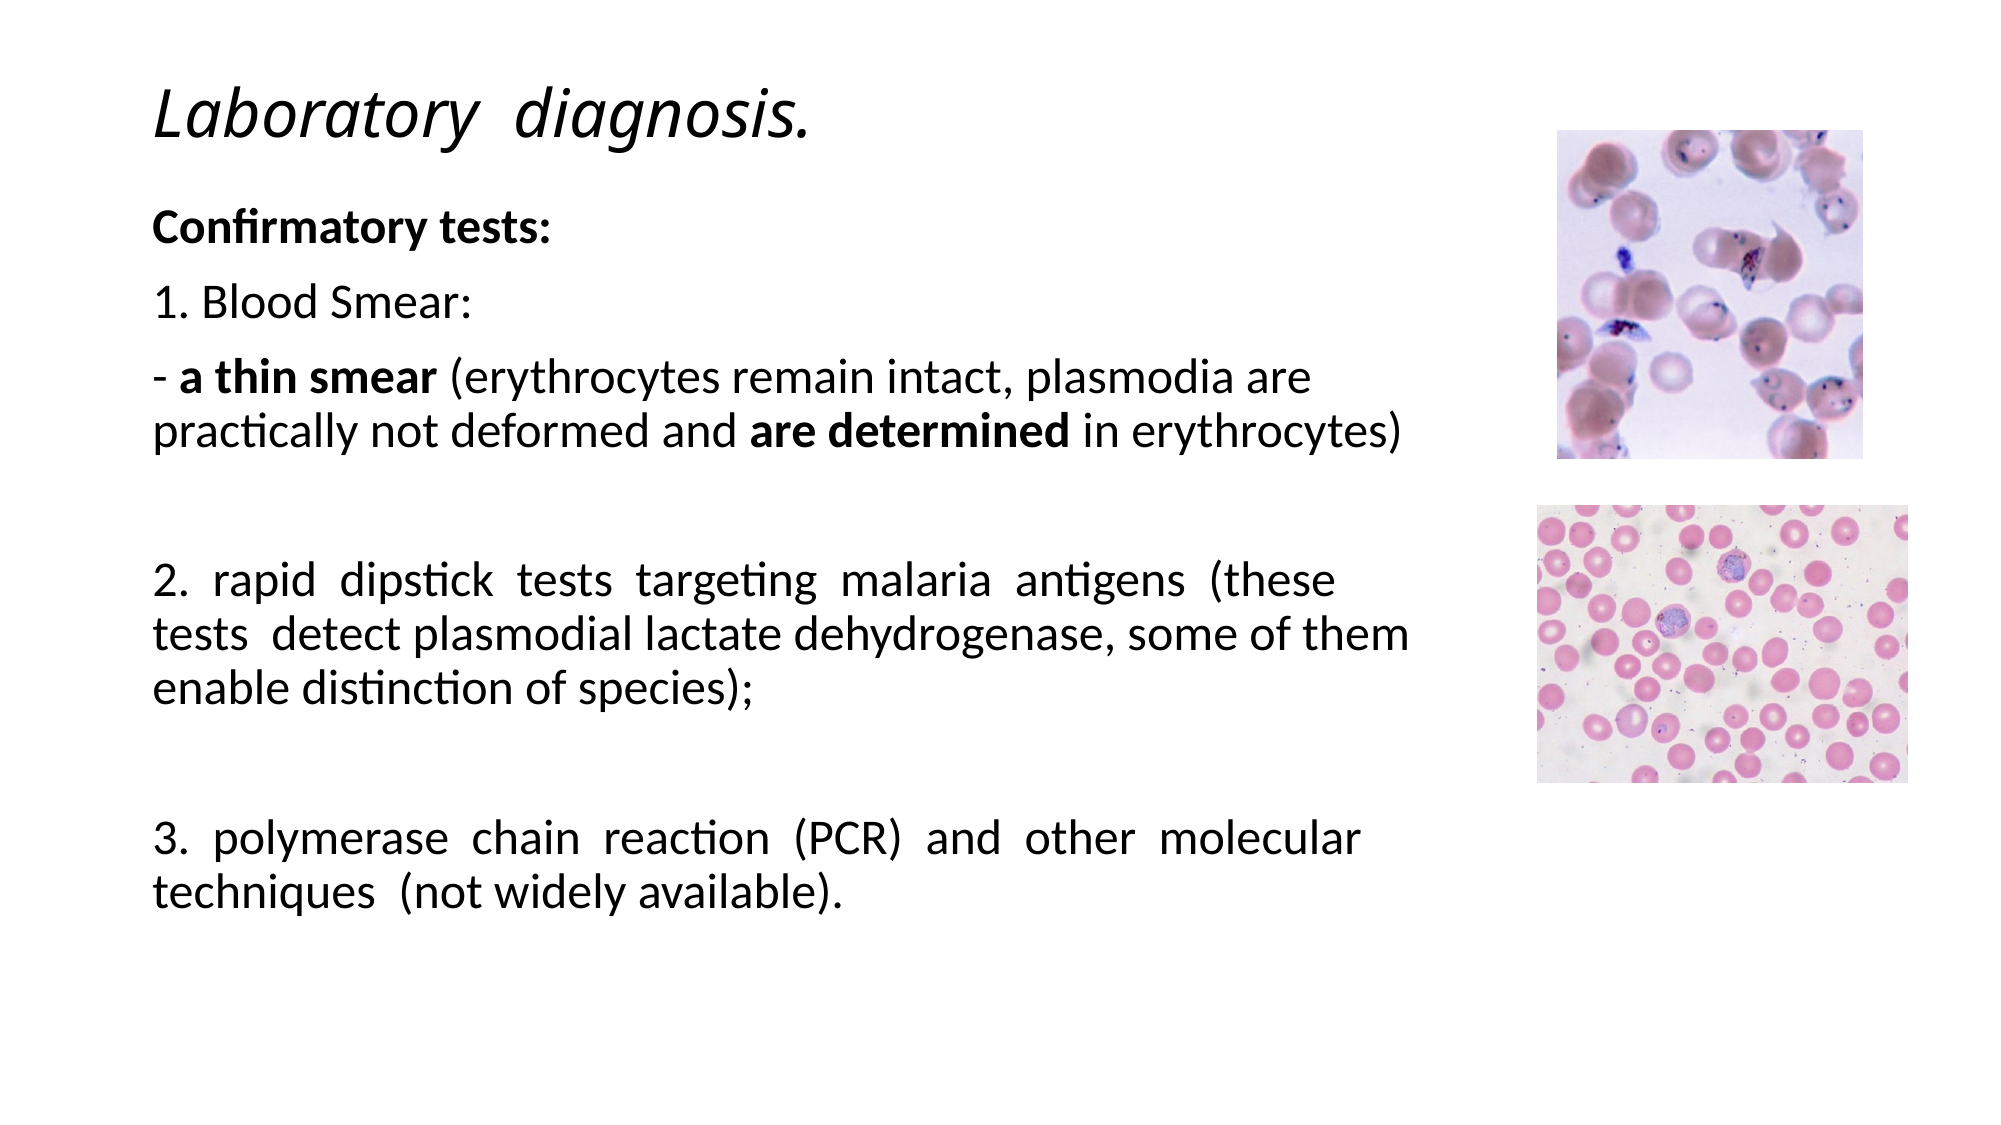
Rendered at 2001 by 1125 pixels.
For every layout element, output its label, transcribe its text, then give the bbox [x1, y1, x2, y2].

list Confirmatory tests: 1. Blood Smear: - a thin smear (erythrocytes remain intact, plasmodia are practically not deformed and are determined in erythrocytes) 2. rapid dipstick tests targeting malaria antigens (these tests detect plasmodial lactate dehydrogenase, some of them enable distinction of species); 3. polymerase chain reaction (PCR) and other molecular techniques (not widely available). [137, 192, 1459, 1014]
picture [1557, 130, 1863, 459]
title Laboratory diagnosis. [137, 59, 1863, 173]
picture [1537, 505, 1908, 783]
